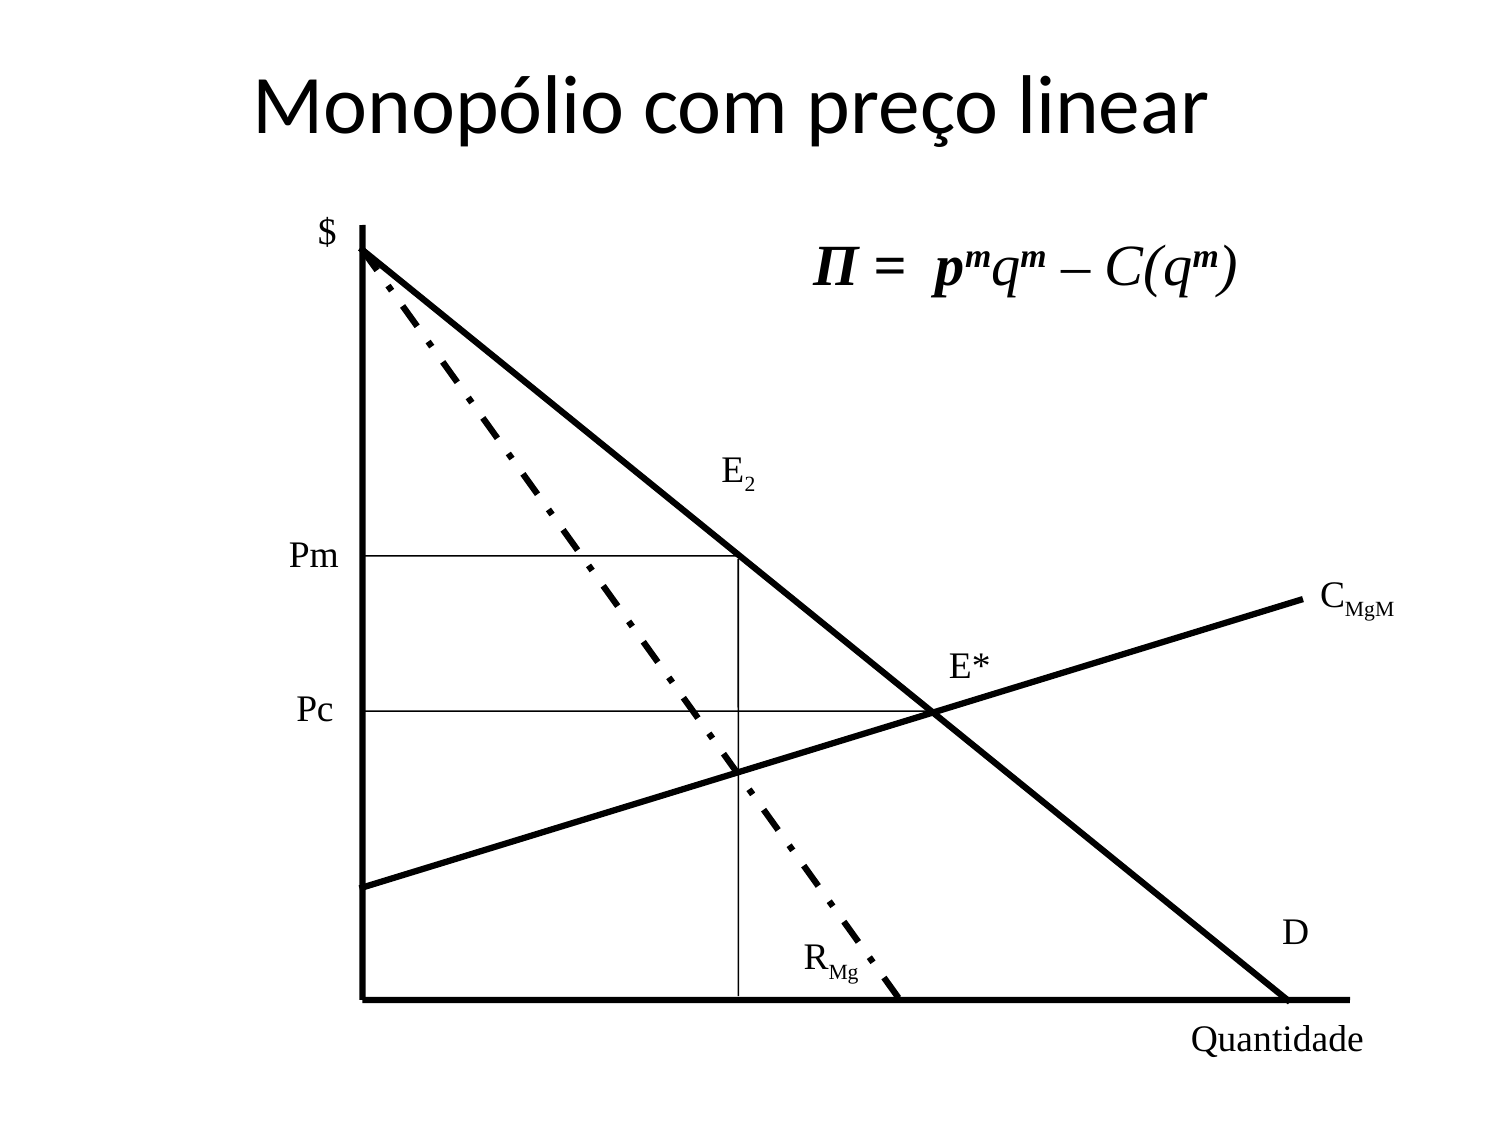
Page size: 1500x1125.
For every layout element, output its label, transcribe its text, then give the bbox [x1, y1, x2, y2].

text_box D [1267, 899, 1325, 960]
text_box Π = pmqm – C(qm) [798, 219, 1365, 305]
text_box E2 [706, 437, 771, 504]
text_box $ [303, 199, 352, 260]
text_box Pm [274, 522, 354, 583]
text_box Pc [281, 676, 349, 737]
text_box RMg [788, 924, 874, 991]
text_box CMgM [1305, 562, 1410, 629]
text_box Quantidade [1176, 1006, 1379, 1067]
text_box E* [934, 633, 1006, 693]
title Monopólio com preço linear [147, 51, 1353, 161]
